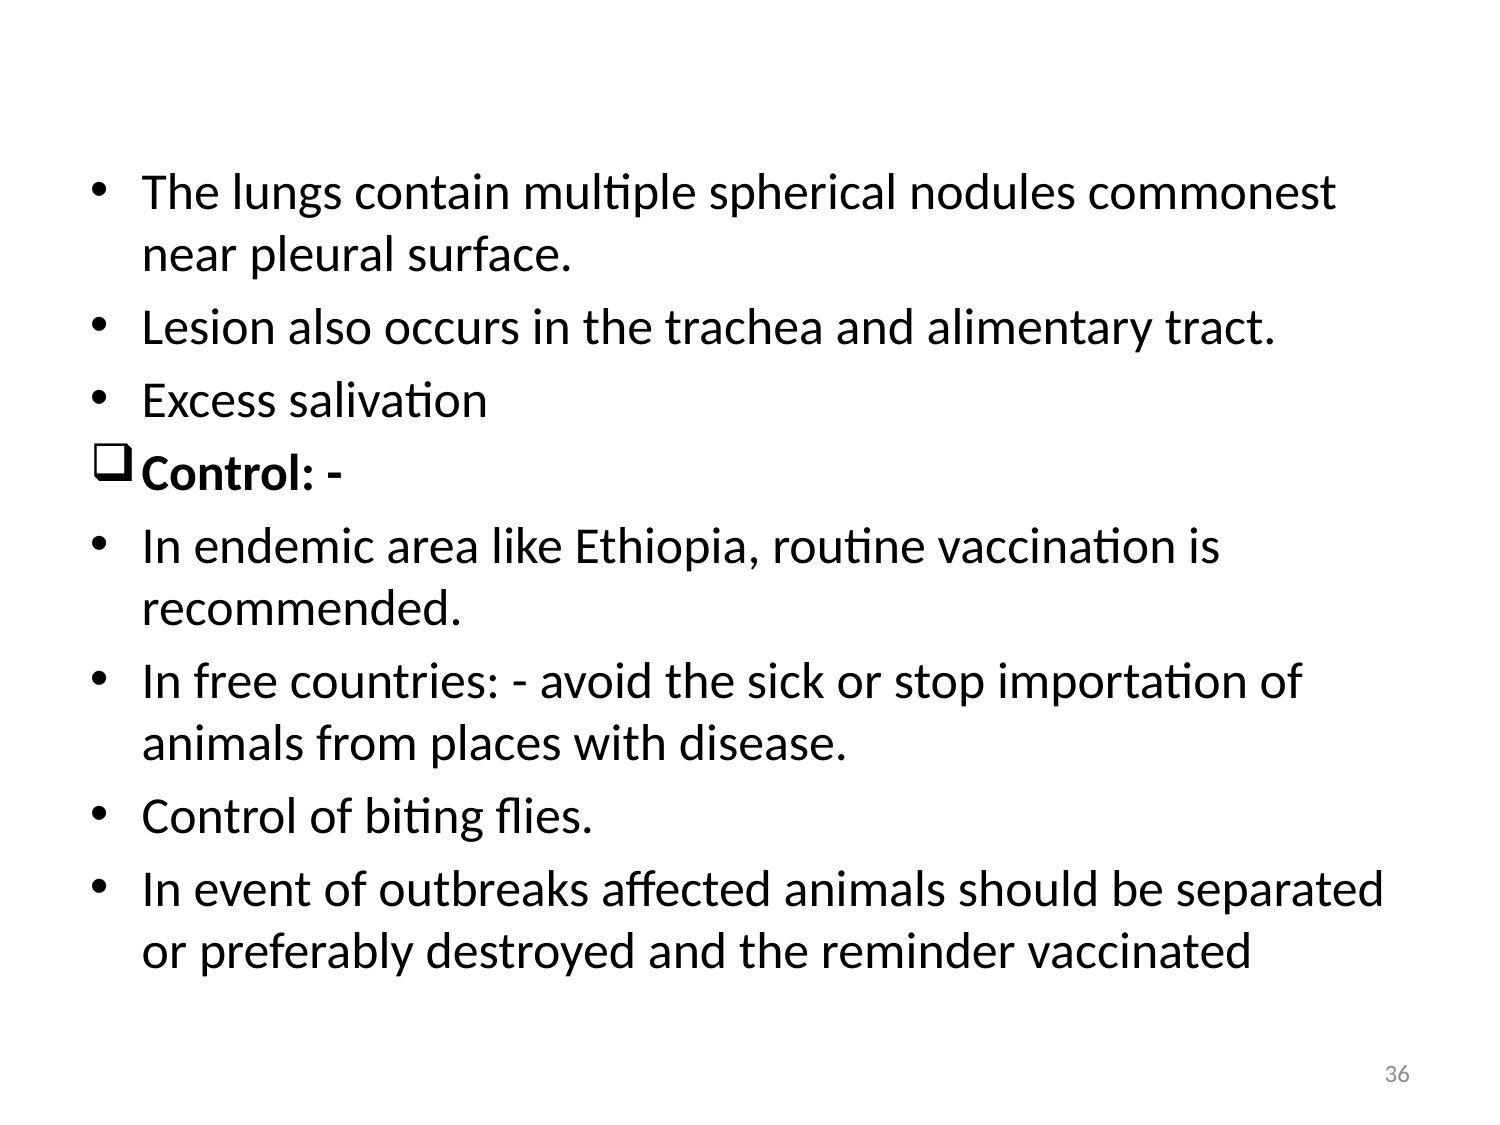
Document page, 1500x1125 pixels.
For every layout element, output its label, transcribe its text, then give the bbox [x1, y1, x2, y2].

list The lungs contain multiple spherical nodules commonest near pleural surface. Lesion also occurs in the trachea and alimentary tract. Excess salivation Control: - In endemic area like Ethiopia, routine vaccination is recommended. In free countries: - avoid the sick or stop importation of animals from places with disease. Control of biting flies. In event of outbreaks affected animals should be separated or preferably destroyed and the reminder vaccinated [75, 149, 1425, 1005]
slide_number 36 [1074, 1042, 1425, 1103]
